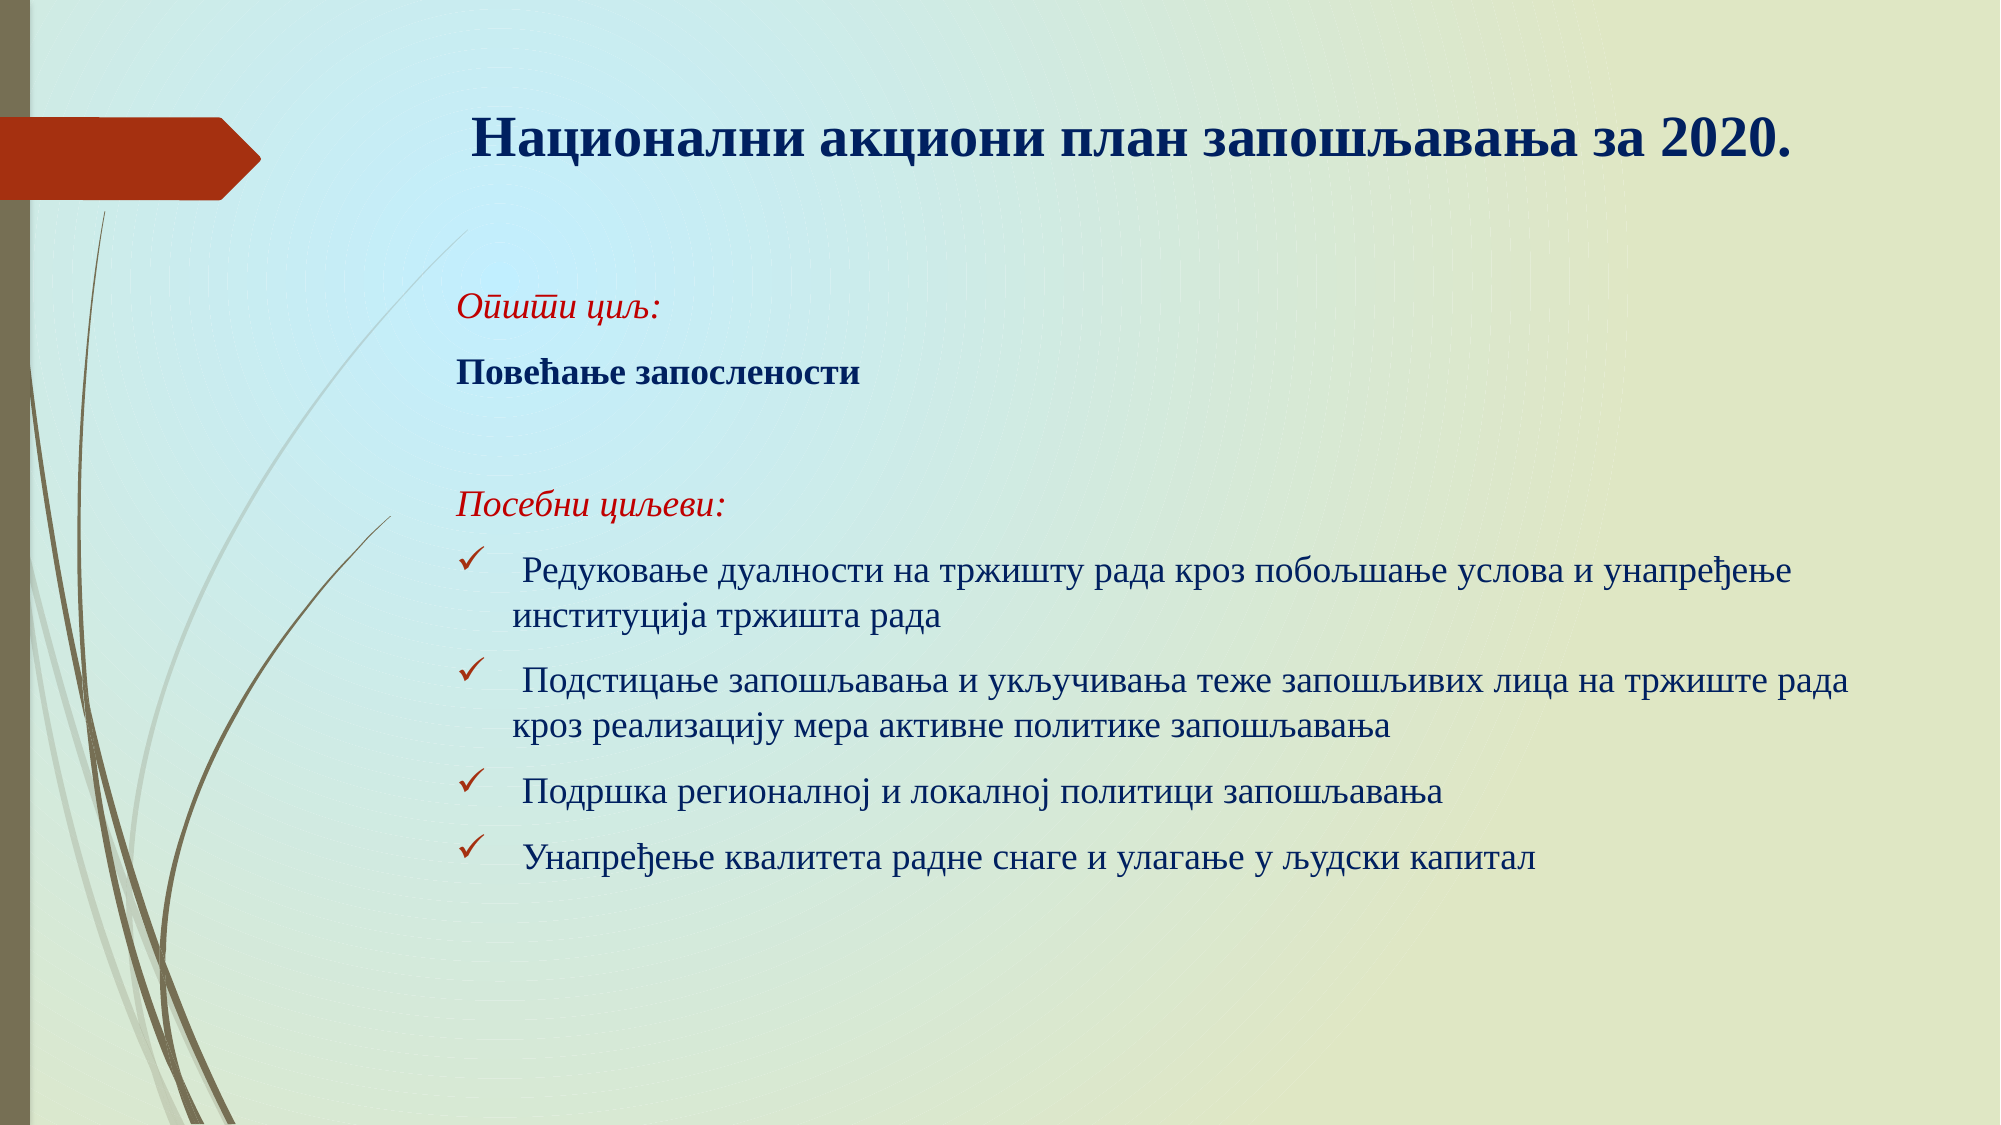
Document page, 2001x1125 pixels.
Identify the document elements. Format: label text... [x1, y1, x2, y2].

list Општи циљ: Повећање запослености Посебни циљеви: Редуковање дуалности на тржишту рада кроз побољшање услова и унапређење институција тржишта рада Подстицање запошљавања и укључивања теже запошљивих лица на тржиште рада кроз реализацију мера активне политике запошљавања Подршка регионалној и локалној политици запошљавања Унапређење квалитета радне снаге и улагање у људски капитал [441, 273, 1900, 1109]
title Национални акциони план запошљавања за 2020. [378, 91, 1900, 211]
